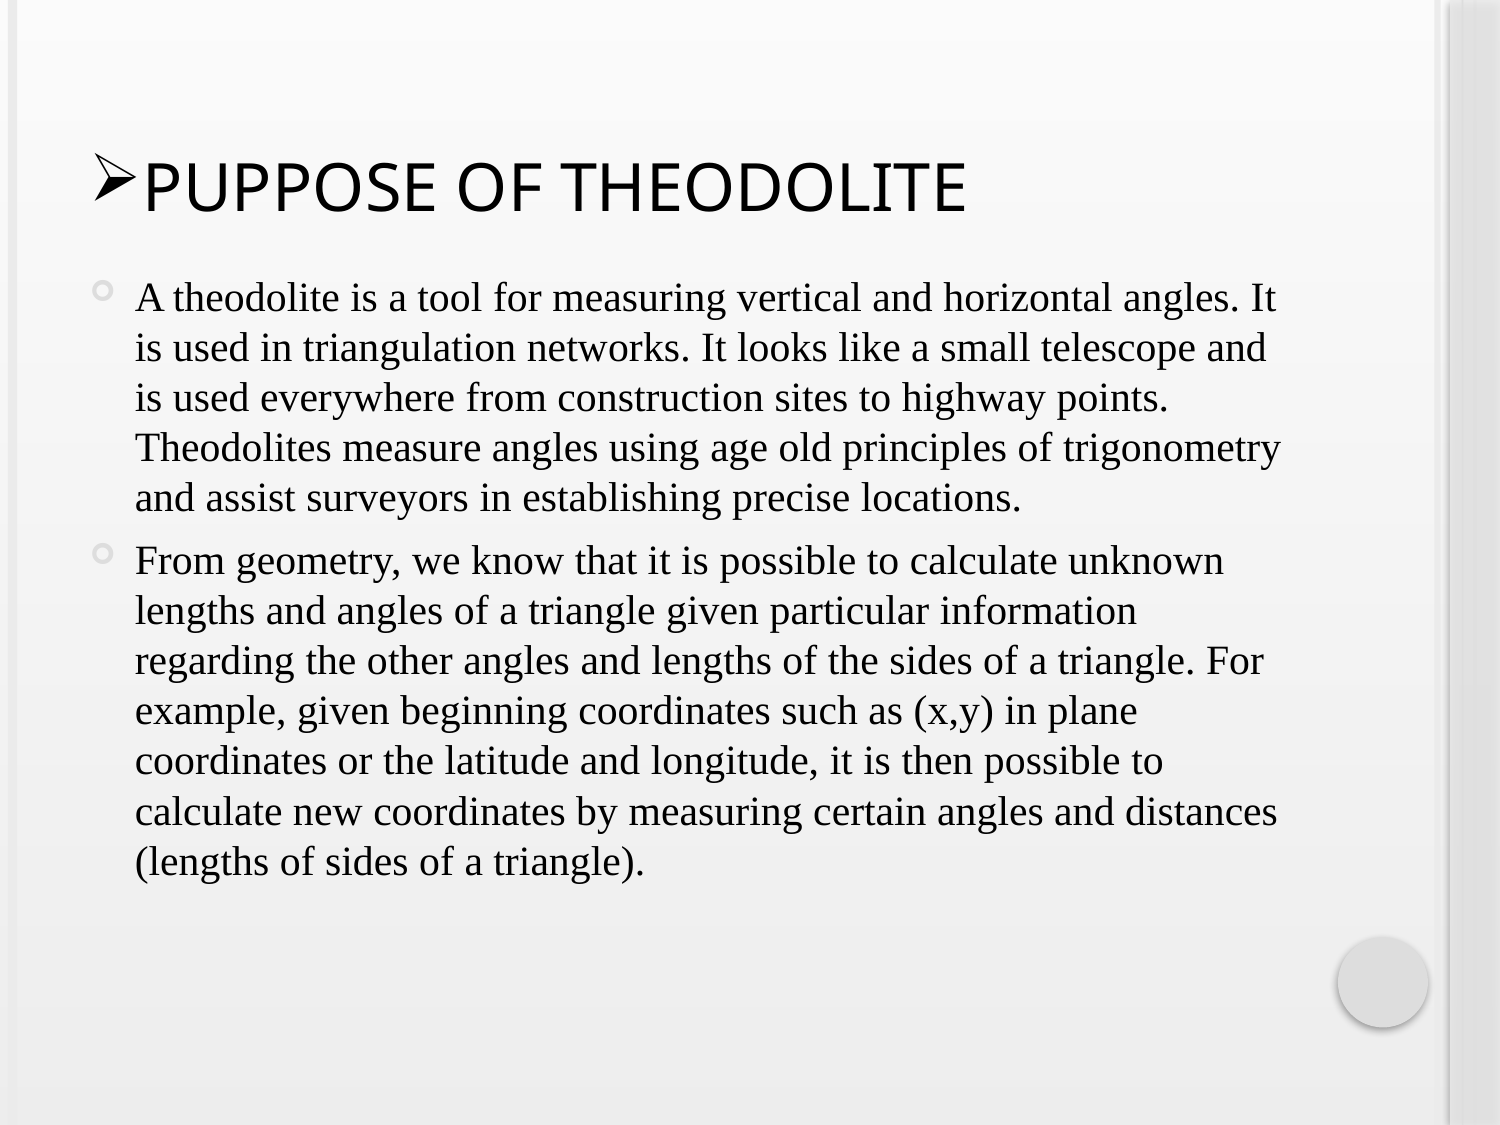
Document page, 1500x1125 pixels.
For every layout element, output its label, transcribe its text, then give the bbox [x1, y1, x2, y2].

title PUPPOSE OF THEODOLITE [75, 45, 1300, 233]
list A theodolite is a tool for measuring vertical and horizontal angles. It is used in triangulation networks. It looks like a small telescope and is used everywhere from construction sites to highway points. Theodolites measure angles using age old principles of trigonometry and assist surveyors in establishing precise locations. From geometry, we know that it is possible to calculate unknown lengths and angles of a triangle given particular information regarding the other angles and lengths of the sides of a triangle. For example, given beginning coordinates such as (x,y) in plane coordinates or the latitude and longitude, it is then possible to calculate new coordinates by measuring certain angles and distances (lengths of sides of a triangle). [75, 262, 1300, 1062]
